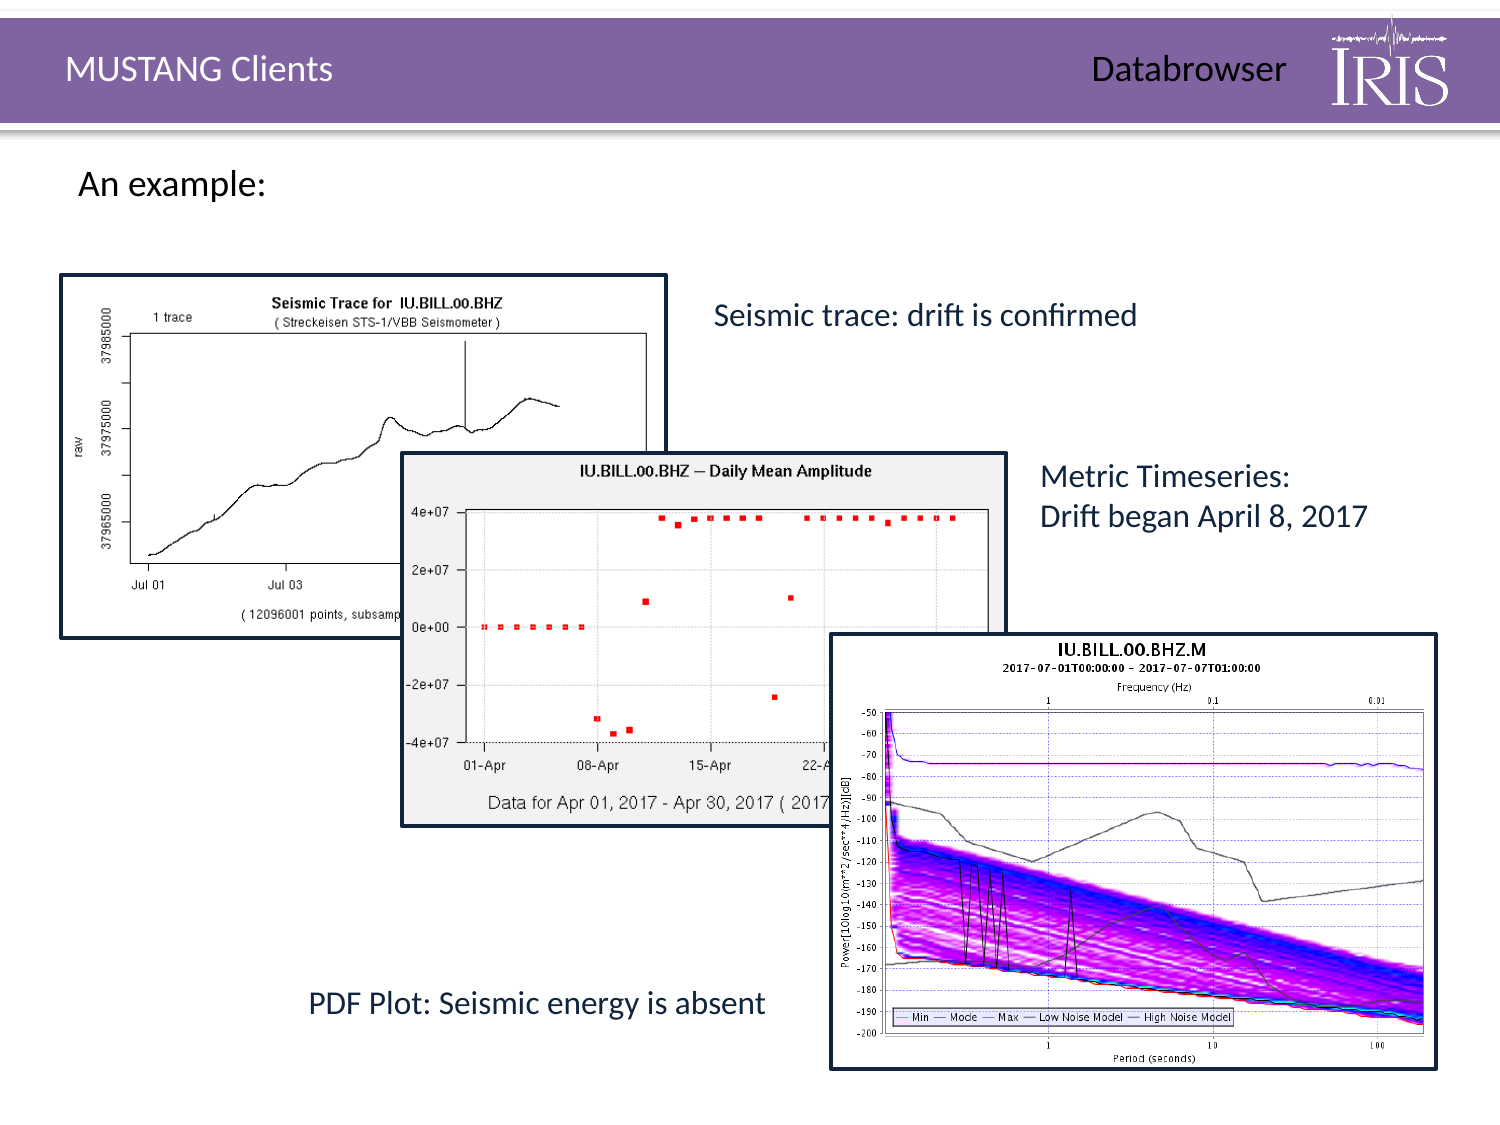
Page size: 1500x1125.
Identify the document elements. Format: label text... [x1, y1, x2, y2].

text_box MUSTANG Clients [50, 36, 433, 97]
title An example: [63, 144, 306, 220]
text_box [0, 11, 1500, 130]
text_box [62, 276, 1434, 1068]
picture [1331, 14, 1449, 107]
text_box Databrowser [1076, 36, 1303, 97]
